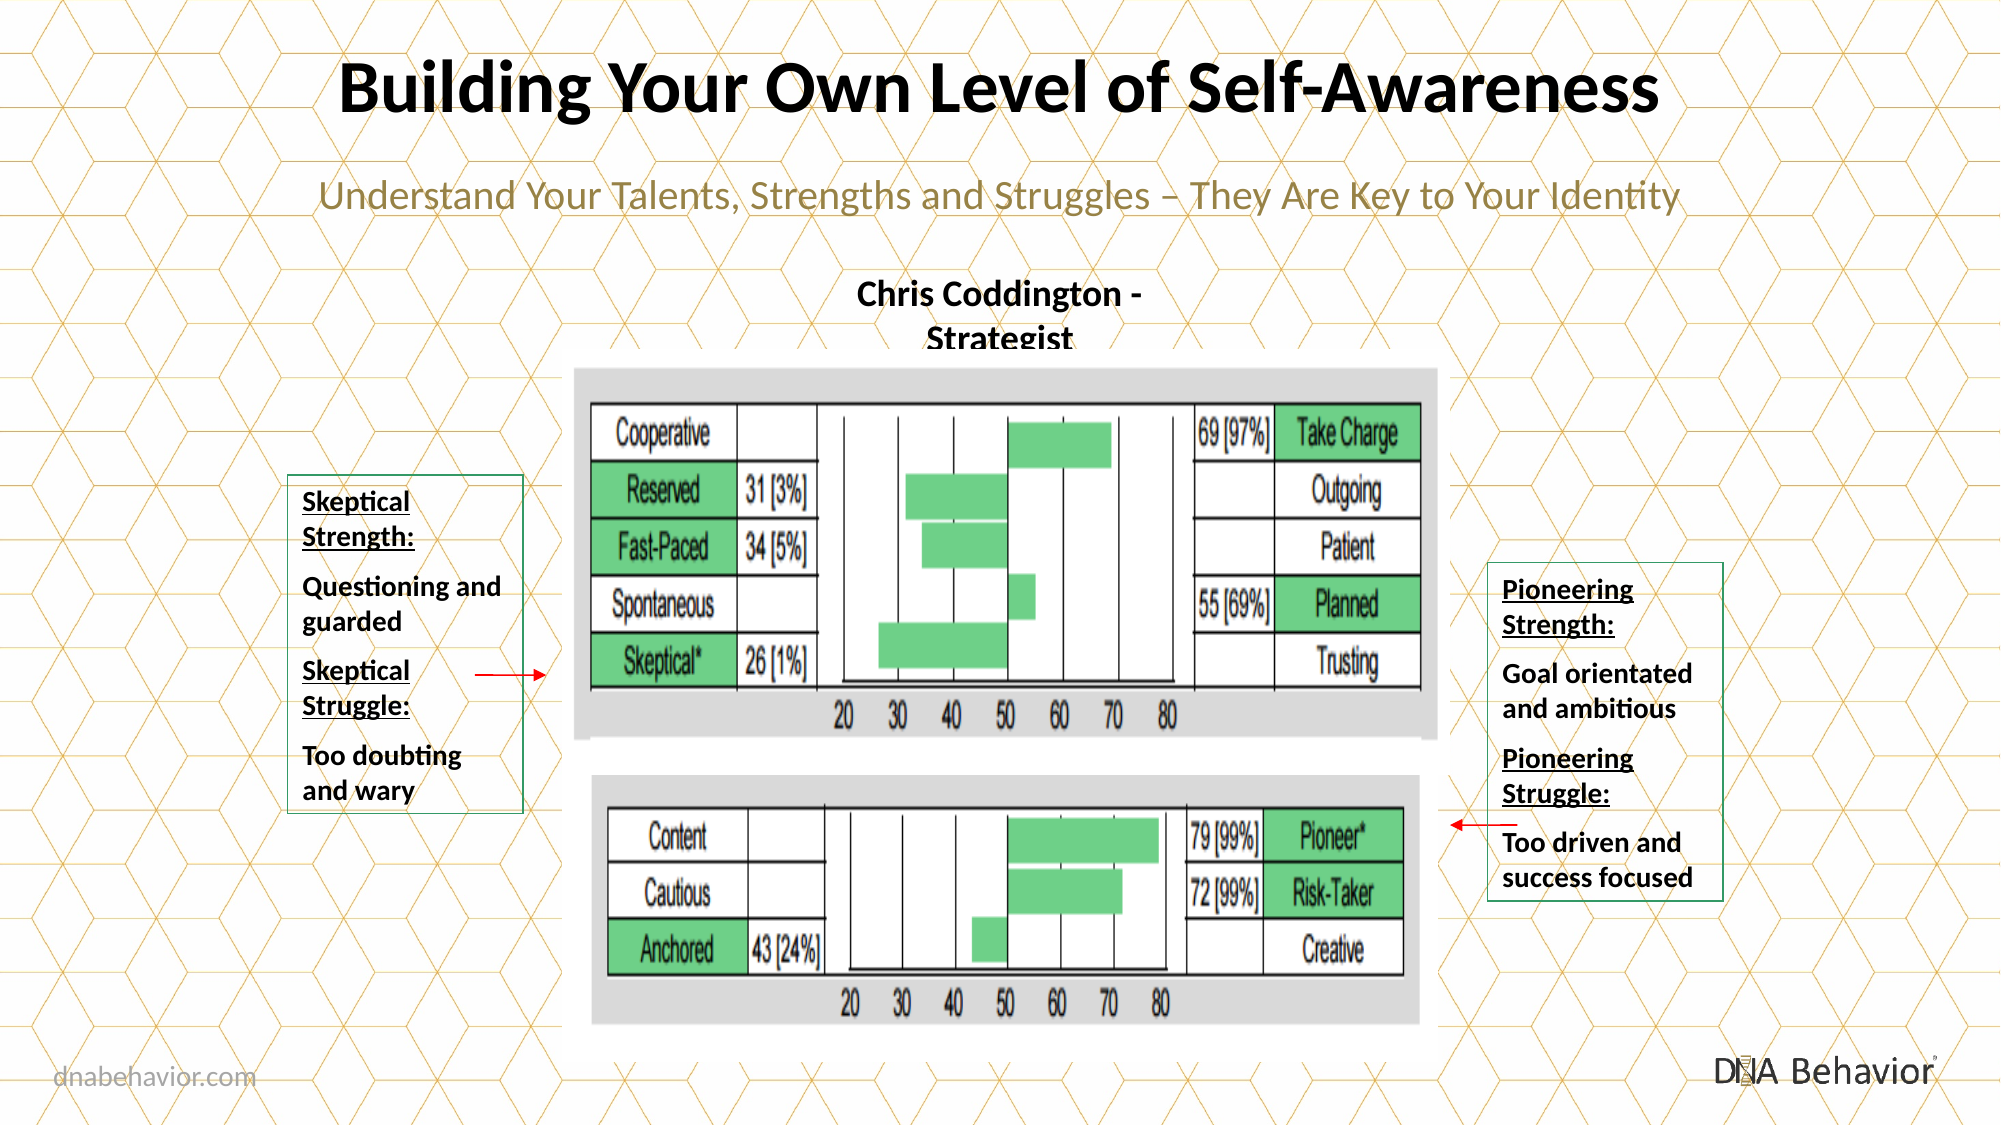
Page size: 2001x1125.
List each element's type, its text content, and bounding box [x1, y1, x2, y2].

text_box [1449, 818, 1487, 832]
text_box [474, 668, 547, 682]
text_box Pioneering Strength: Goal orientated and ambitious Pioneering Struggle: Too driven and success focused [1487, 562, 1723, 901]
list Understand Your Talents, Strengths and Struggles – They Are Key to Your Identity [38, 166, 1962, 222]
list Building Your Own Level of Self-Awareness [38, 40, 1962, 153]
picture [0, 0, 2001, 1125]
text_box Skeptical Strength: Questioning and guarded Skeptical Struggle: Too doubting and wary [287, 474, 523, 814]
text_box Chris Coddington - Strategist [812, 277, 1188, 349]
